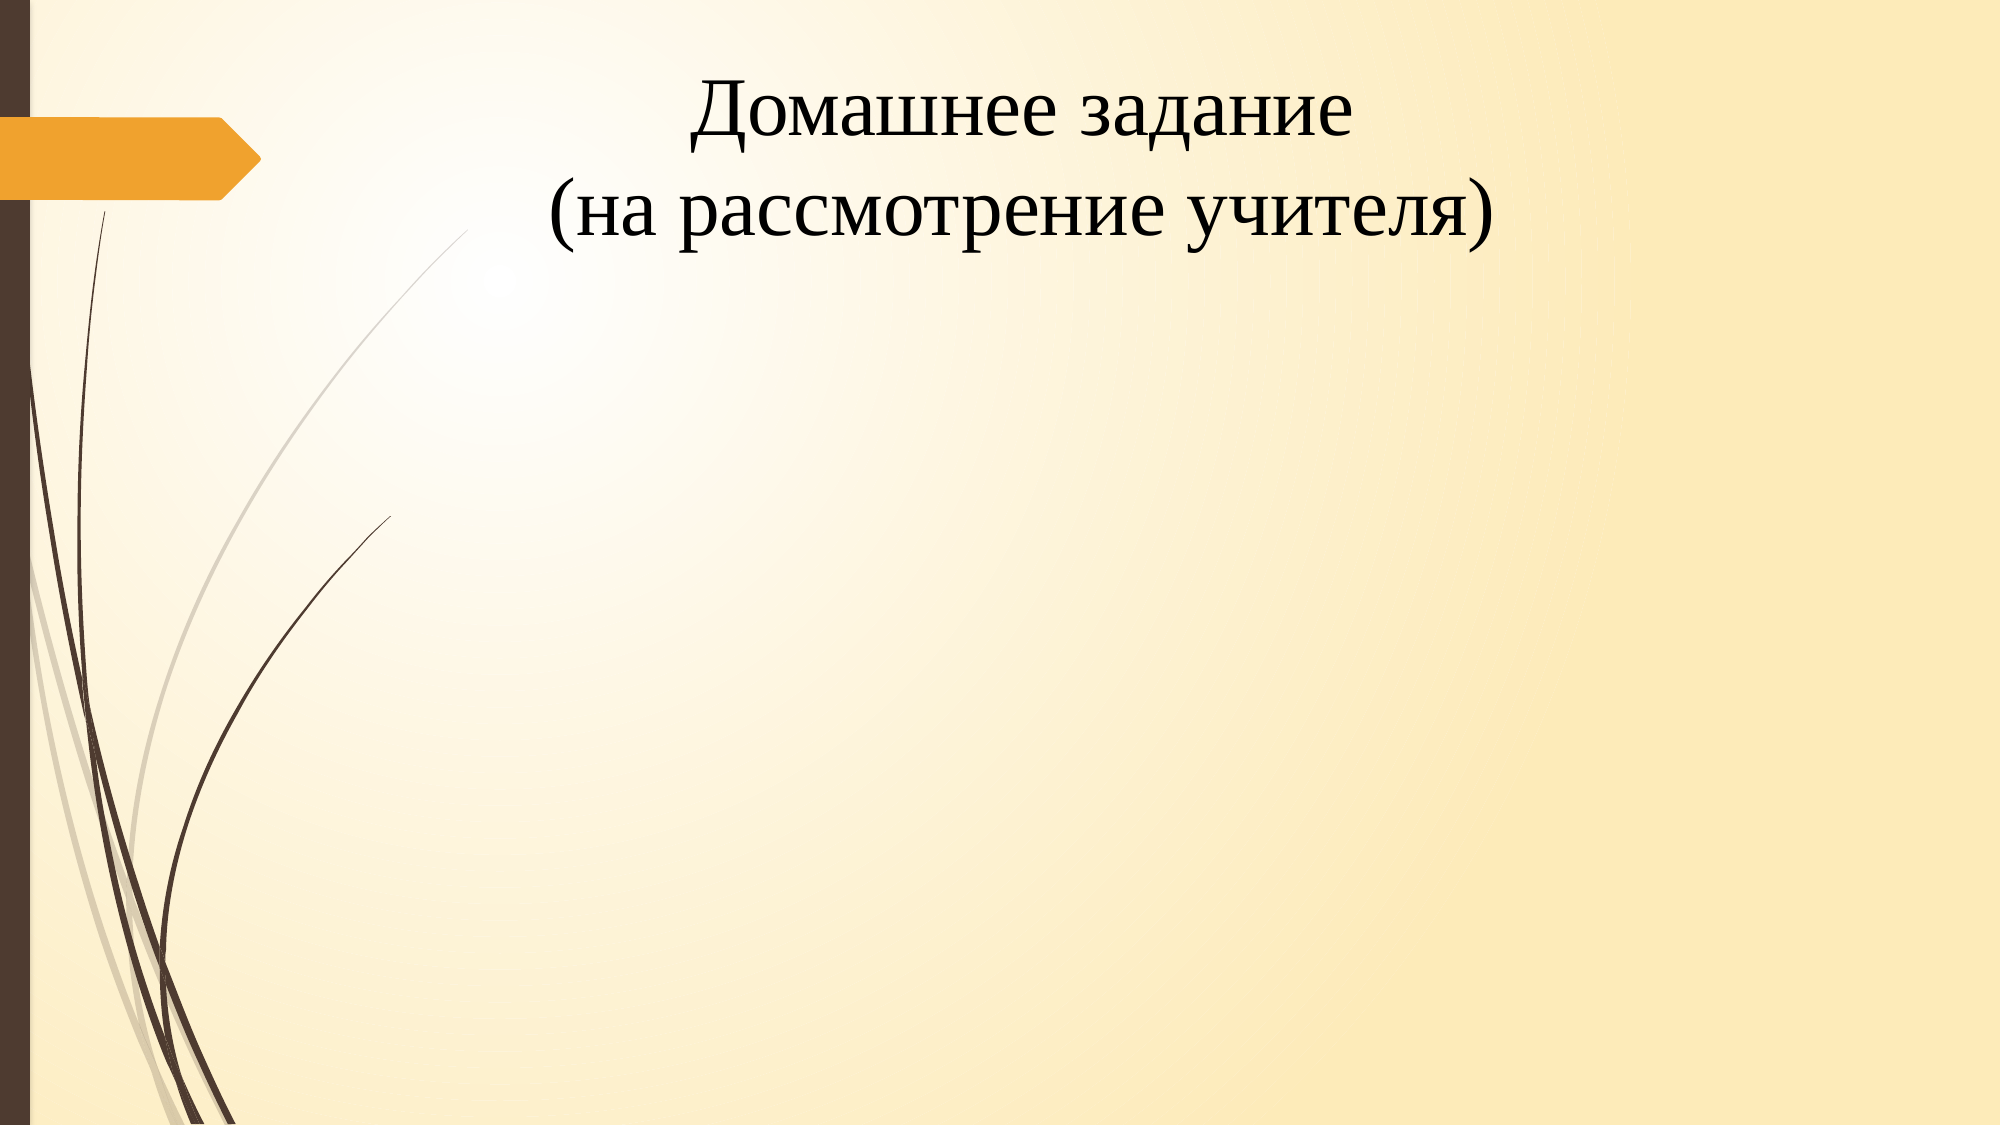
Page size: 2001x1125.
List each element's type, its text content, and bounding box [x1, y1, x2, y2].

text_box Домашнее задание (на рассмотрение учителя) [337, 44, 1708, 260]
